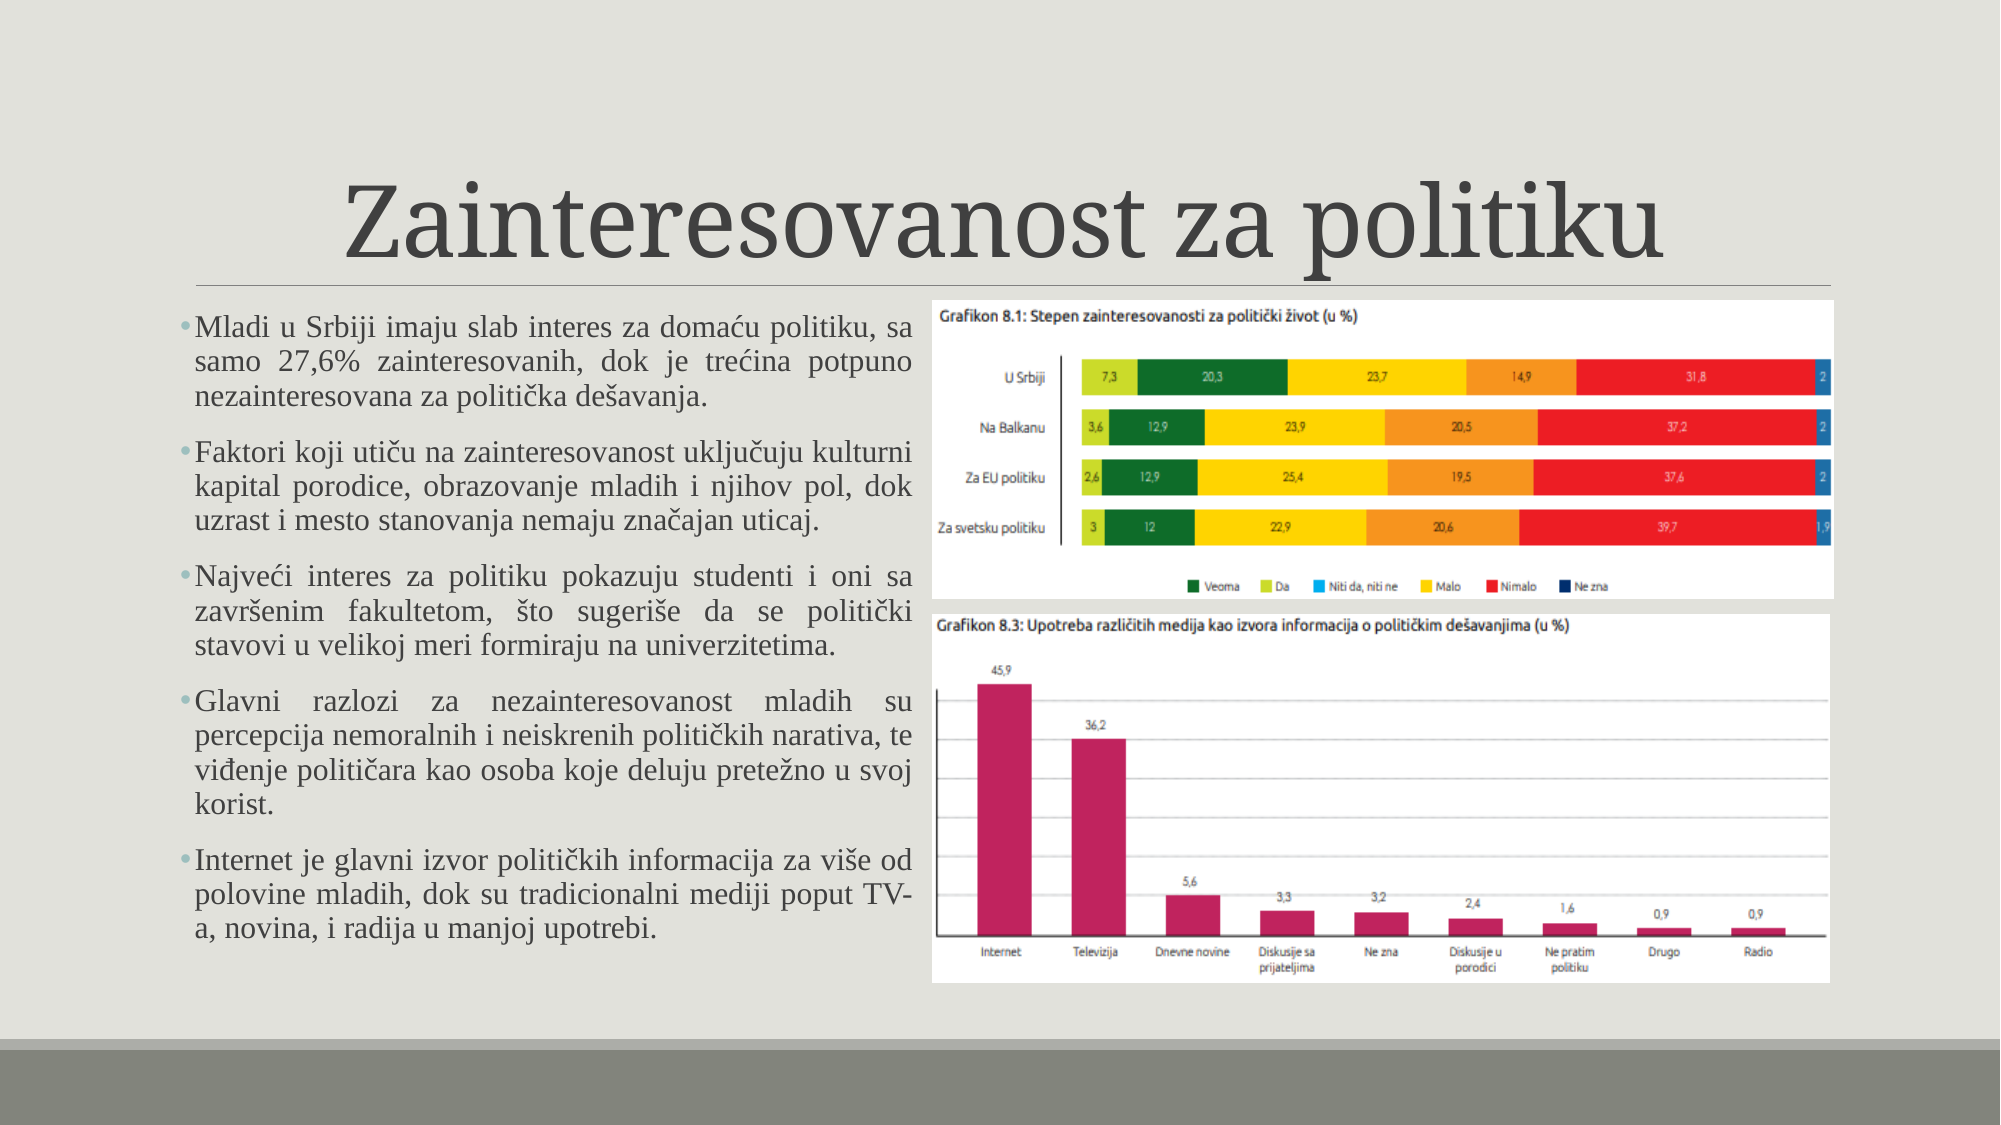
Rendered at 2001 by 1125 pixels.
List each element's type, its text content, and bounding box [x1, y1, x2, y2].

title Zainteresovanost za politiku [180, 47, 1830, 285]
picture [931, 299, 1834, 600]
list Mladi u Srbiji imaju slab interes za domaću politiku, sa samo 27,6% zainteresovanih, dok je trećina potpuno nezainteresovana za politička dešavanja. Faktori koji utiču na zainteresovanost uključuju kulturni kapital porodice, obrazovanje mladih i njihov pol, dok uzrast i mesto stanovanja nemaju značajan uticaj. Najveći interes za politiku pokazuju studenti i oni sa završenim fakultetom, što sugeriše da se politički stavovi u velikoj meri formiraju na univerzitetima. Glavni razlozi za nezainteresovanost mladih su percepcija nemoralnih i neiskrenih političkih narativa, te viđenje političara kao osoba koje deluju pretežno u svoj korist. Internet je glavni izvor političkih informacija za više od polovine mladih, dok su tradicionalni mediji poput TV-a, novina, i radija u manjoj upotrebi. [180, 302, 914, 984]
picture [931, 613, 1831, 984]
